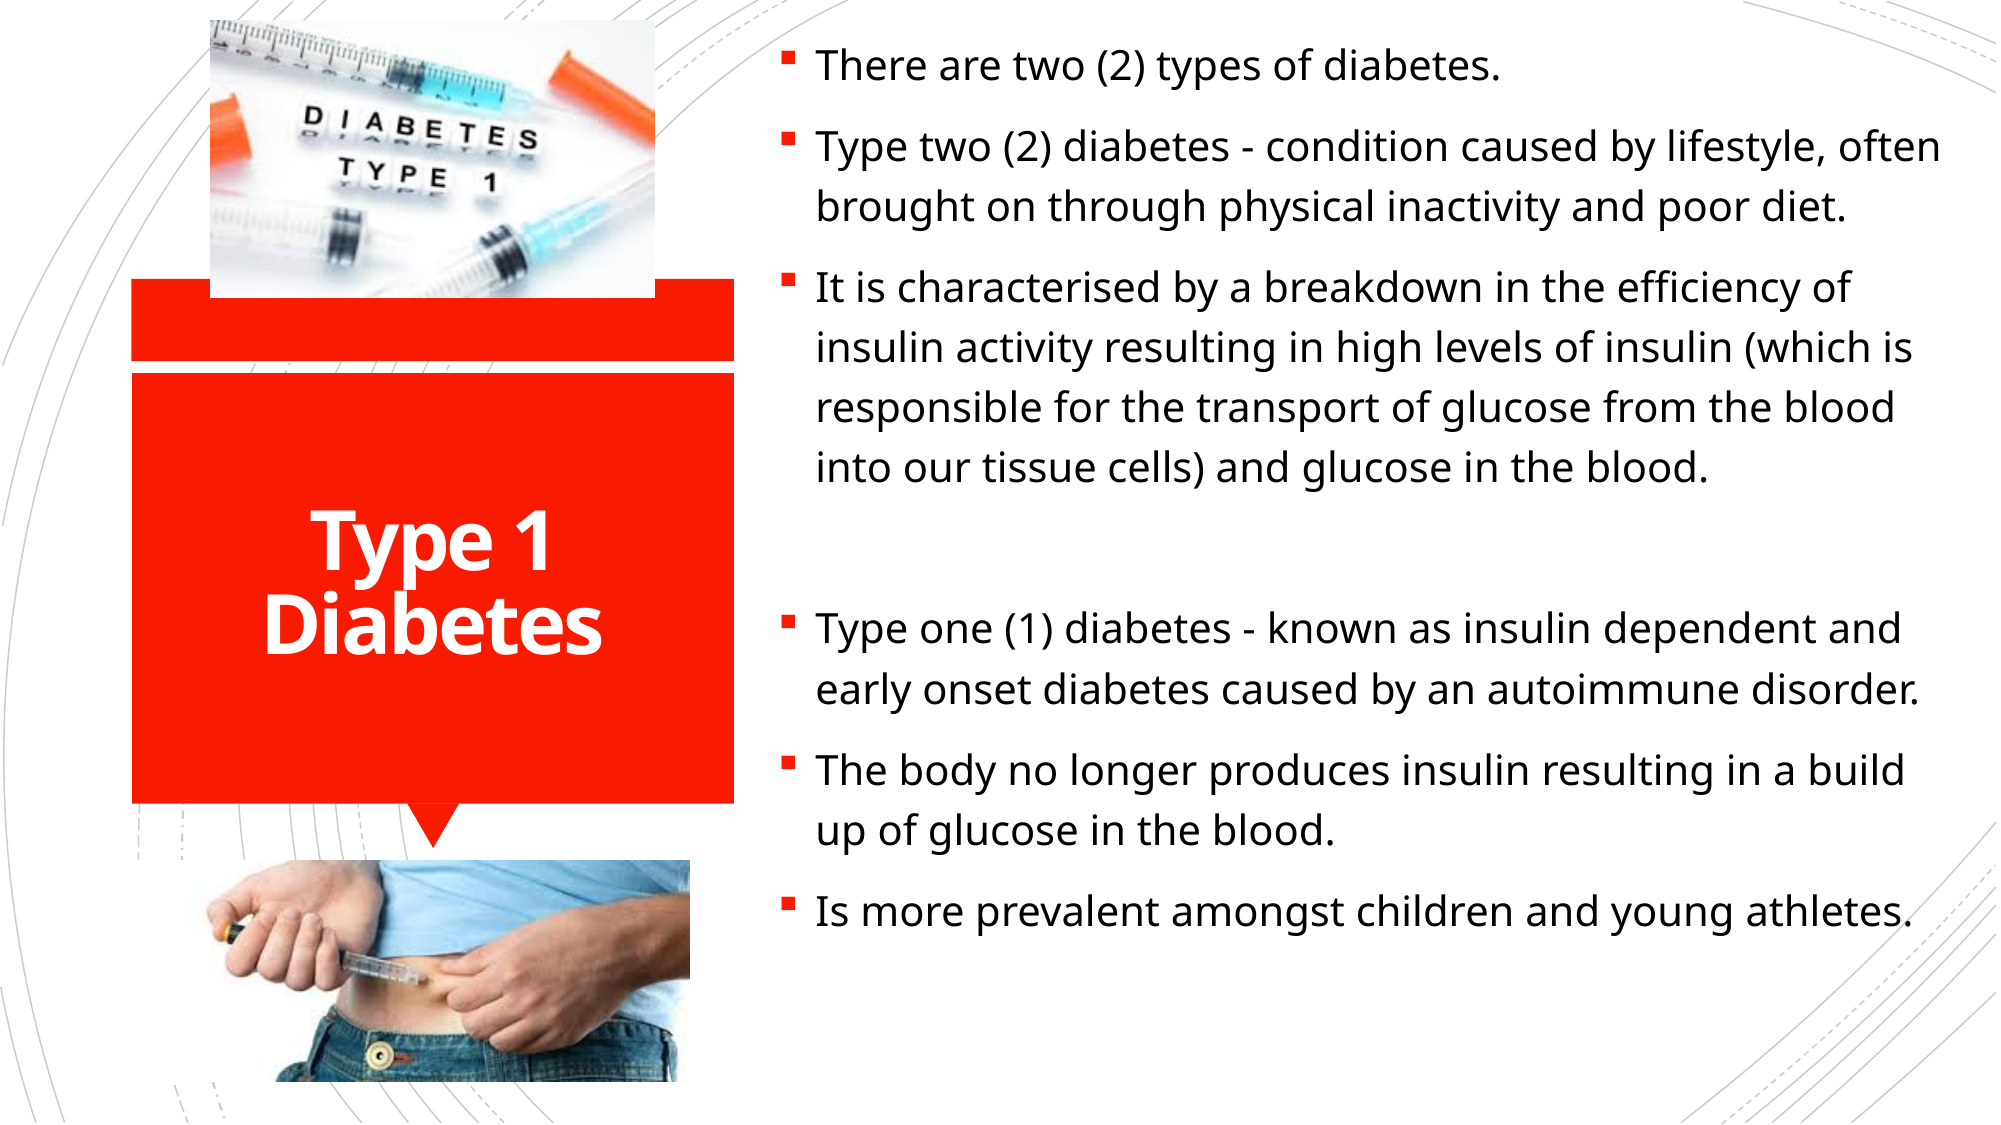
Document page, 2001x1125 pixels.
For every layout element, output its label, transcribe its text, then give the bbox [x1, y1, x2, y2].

picture [136, 859, 690, 1083]
list There are two (2) types of diabetes. Type two (2) diabetes - condition caused by lifestyle, often brought on through physical inactivity and poor diet. It is characterised by a breakdown in the efficiency of insulin activity resulting in high levels of insulin (which is responsible for the transport of glucose from the blood into our tissue cells) and glucose in the blood. Type one (1) diabetes - known as insulin dependent and early onset diabetes caused by an autoimmune disorder. The body no longer produces insulin resulting in a build up of glucose in the blood. Is more prevalent amongst children and young athletes. [762, 20, 1973, 1102]
title Type 1 Diabetes [145, 385, 720, 789]
picture [210, 20, 655, 298]
